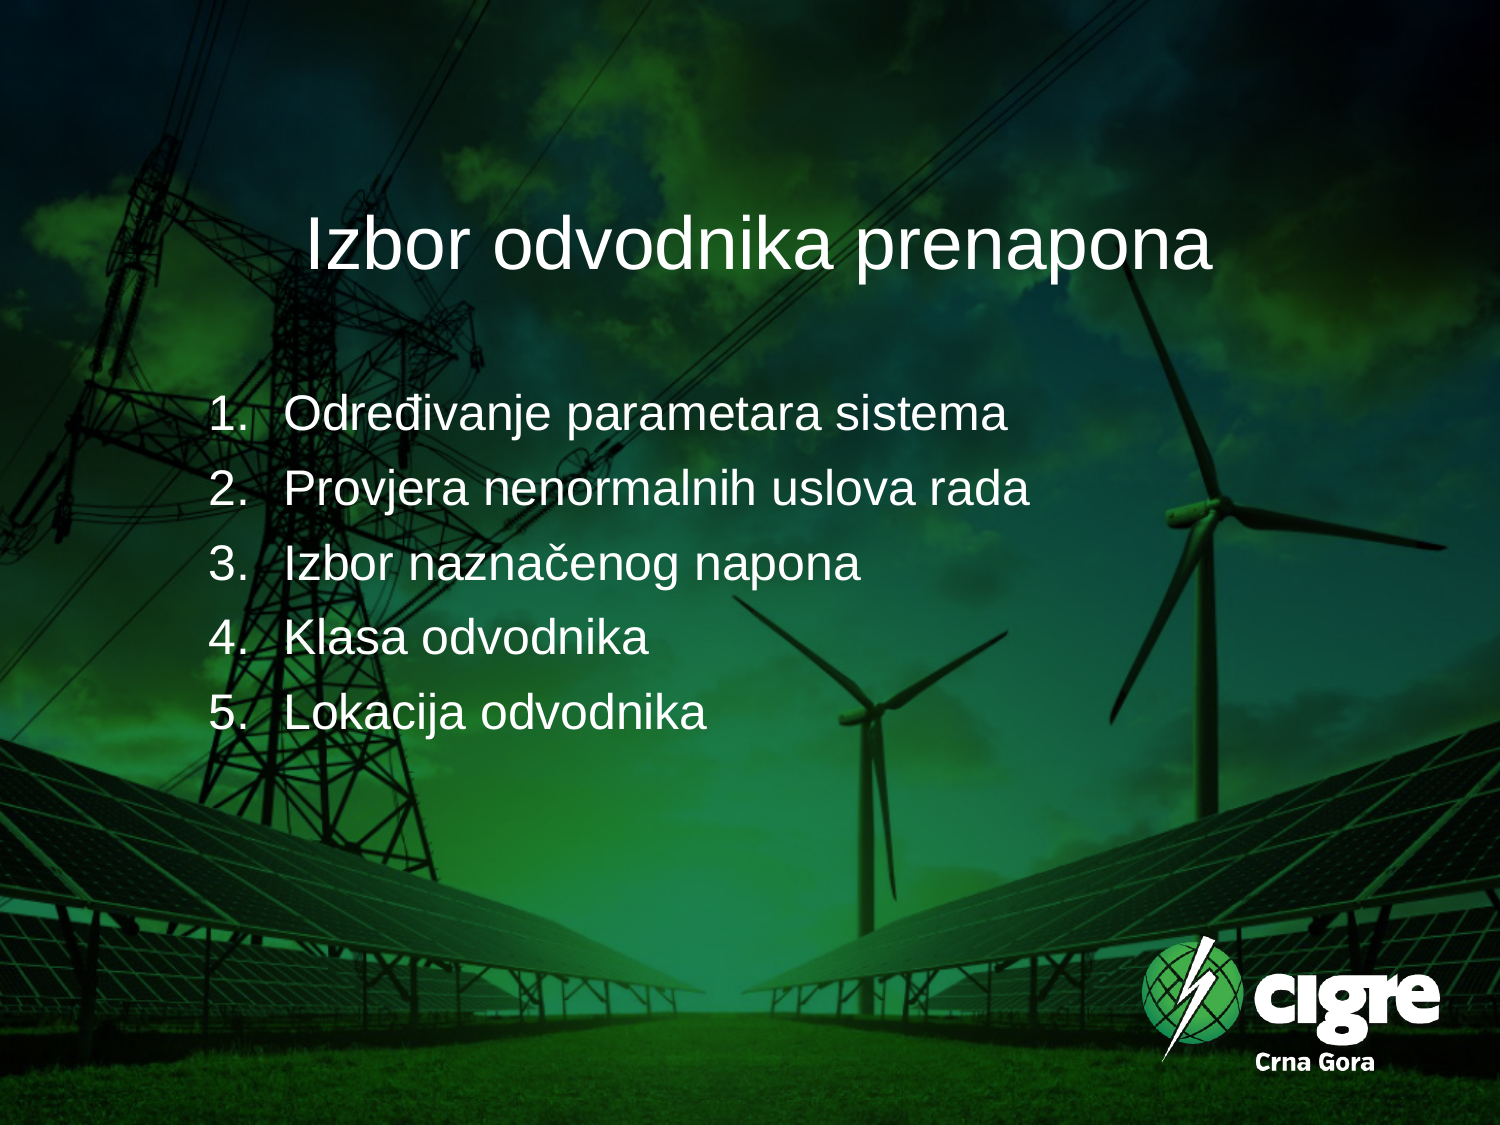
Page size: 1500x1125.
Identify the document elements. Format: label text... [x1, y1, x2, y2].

picture [0, 0, 1500, 1125]
subtitle Određivanje parametara sistema Provjera nenormalnih uslova rada Izbor naznačenog napona Klasa odvodnika Lokacija odvodnika [193, 379, 1319, 949]
title Izbor odvodnika prenapona [197, 153, 1322, 294]
